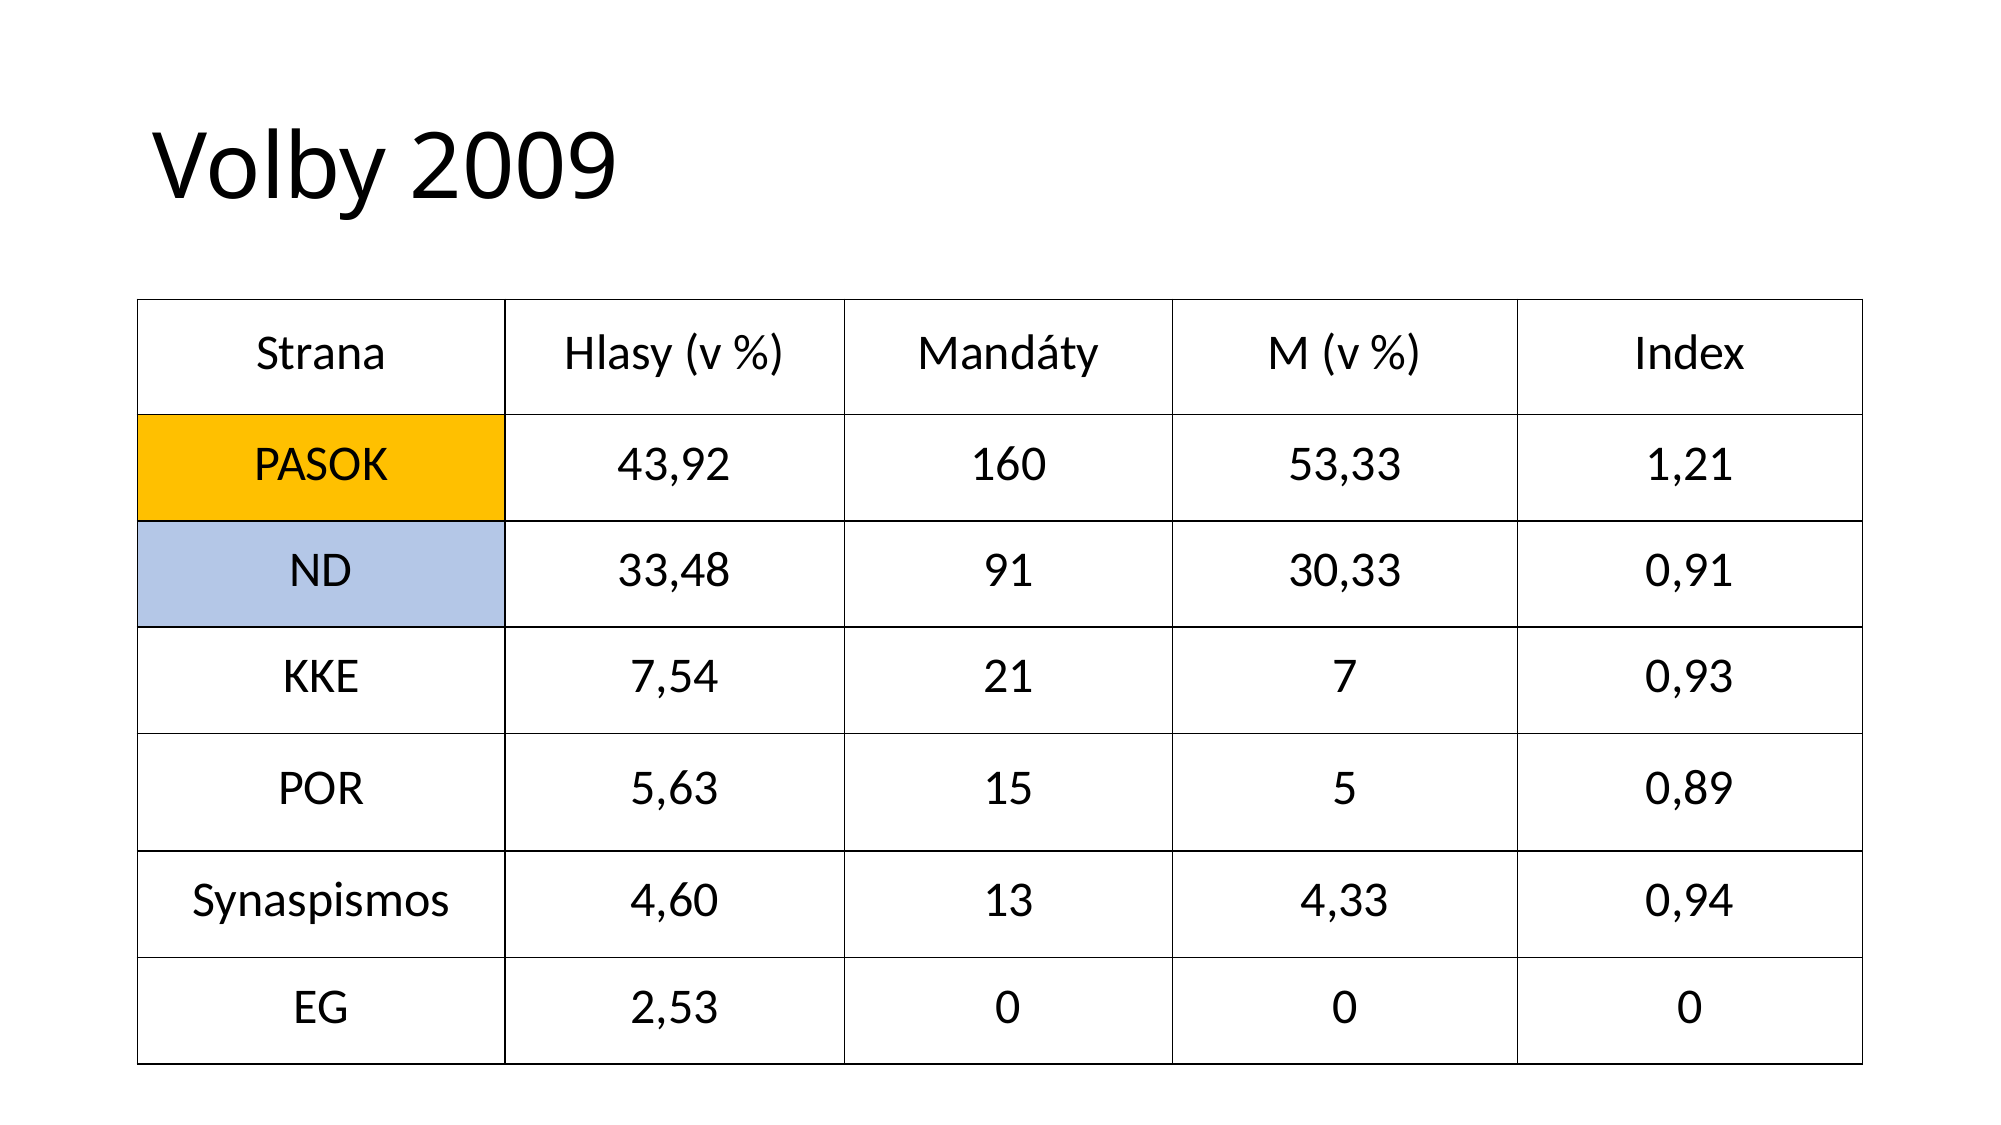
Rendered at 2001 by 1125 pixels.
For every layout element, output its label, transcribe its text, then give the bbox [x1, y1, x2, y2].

table_cell 7,54 [506, 628, 844, 733]
table_cell 0,93 [1518, 628, 1862, 733]
table_cell 13 [845, 852, 1172, 957]
table_cell 4,33 [1173, 852, 1517, 957]
table_cell 91 [845, 522, 1172, 626]
table_cell KKE [138, 628, 504, 733]
table_cell 0,89 [1518, 734, 1862, 850]
table_cell 160 [845, 415, 1172, 520]
table_cell 0 [845, 958, 1172, 1063]
table_header Index [1518, 300, 1862, 414]
table_cell EG [138, 958, 504, 1063]
table_header Mandáty [845, 300, 1172, 414]
table_cell 7 [1173, 628, 1517, 733]
table_cell POR [138, 734, 504, 850]
table_header Hlasy (v %) [506, 300, 844, 414]
table_cell 0,91 [1518, 522, 1862, 626]
table_cell 53,33 [1173, 415, 1517, 520]
table_cell 15 [845, 734, 1172, 850]
table_cell ND [138, 522, 504, 626]
table_cell 2,53 [506, 958, 844, 1063]
table_cell 0 [1173, 958, 1517, 1063]
table_cell 0 [1518, 958, 1862, 1063]
table_cell 30,33 [1173, 522, 1517, 626]
table_cell 5 [1173, 734, 1517, 850]
table_header M (v %) [1173, 300, 1517, 414]
table_cell Synaspismos [138, 852, 504, 957]
table_cell 0,94 [1518, 852, 1862, 957]
table_header Strana [138, 300, 504, 414]
table_cell 5,63 [506, 734, 844, 850]
table_cell 43,92 [506, 415, 844, 520]
table_cell PASOK [138, 415, 504, 520]
table_cell 33,48 [506, 522, 844, 626]
table_cell 21 [845, 628, 1172, 733]
table_cell 4,60 [506, 852, 844, 957]
title Volby 2009 [137, 59, 1863, 278]
table_cell 1,21 [1518, 415, 1862, 520]
